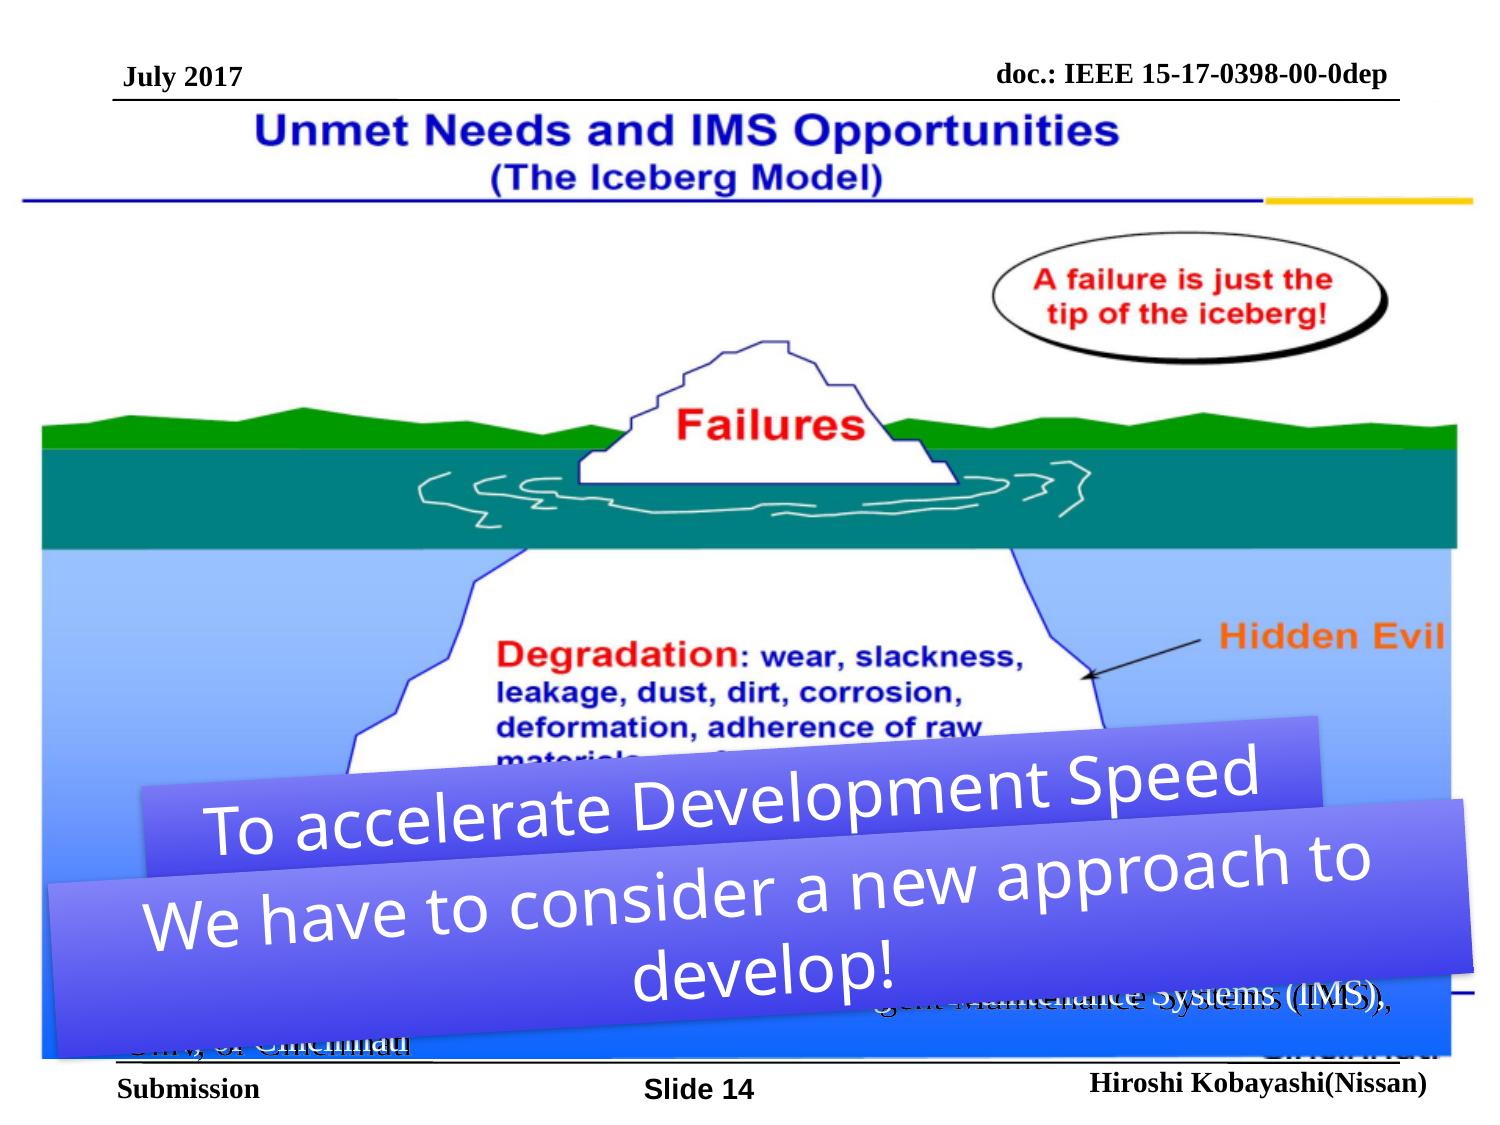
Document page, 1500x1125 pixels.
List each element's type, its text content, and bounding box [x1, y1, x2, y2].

slide_number Slide 14 [643, 1073, 823, 1106]
picture [0, 101, 1500, 1059]
